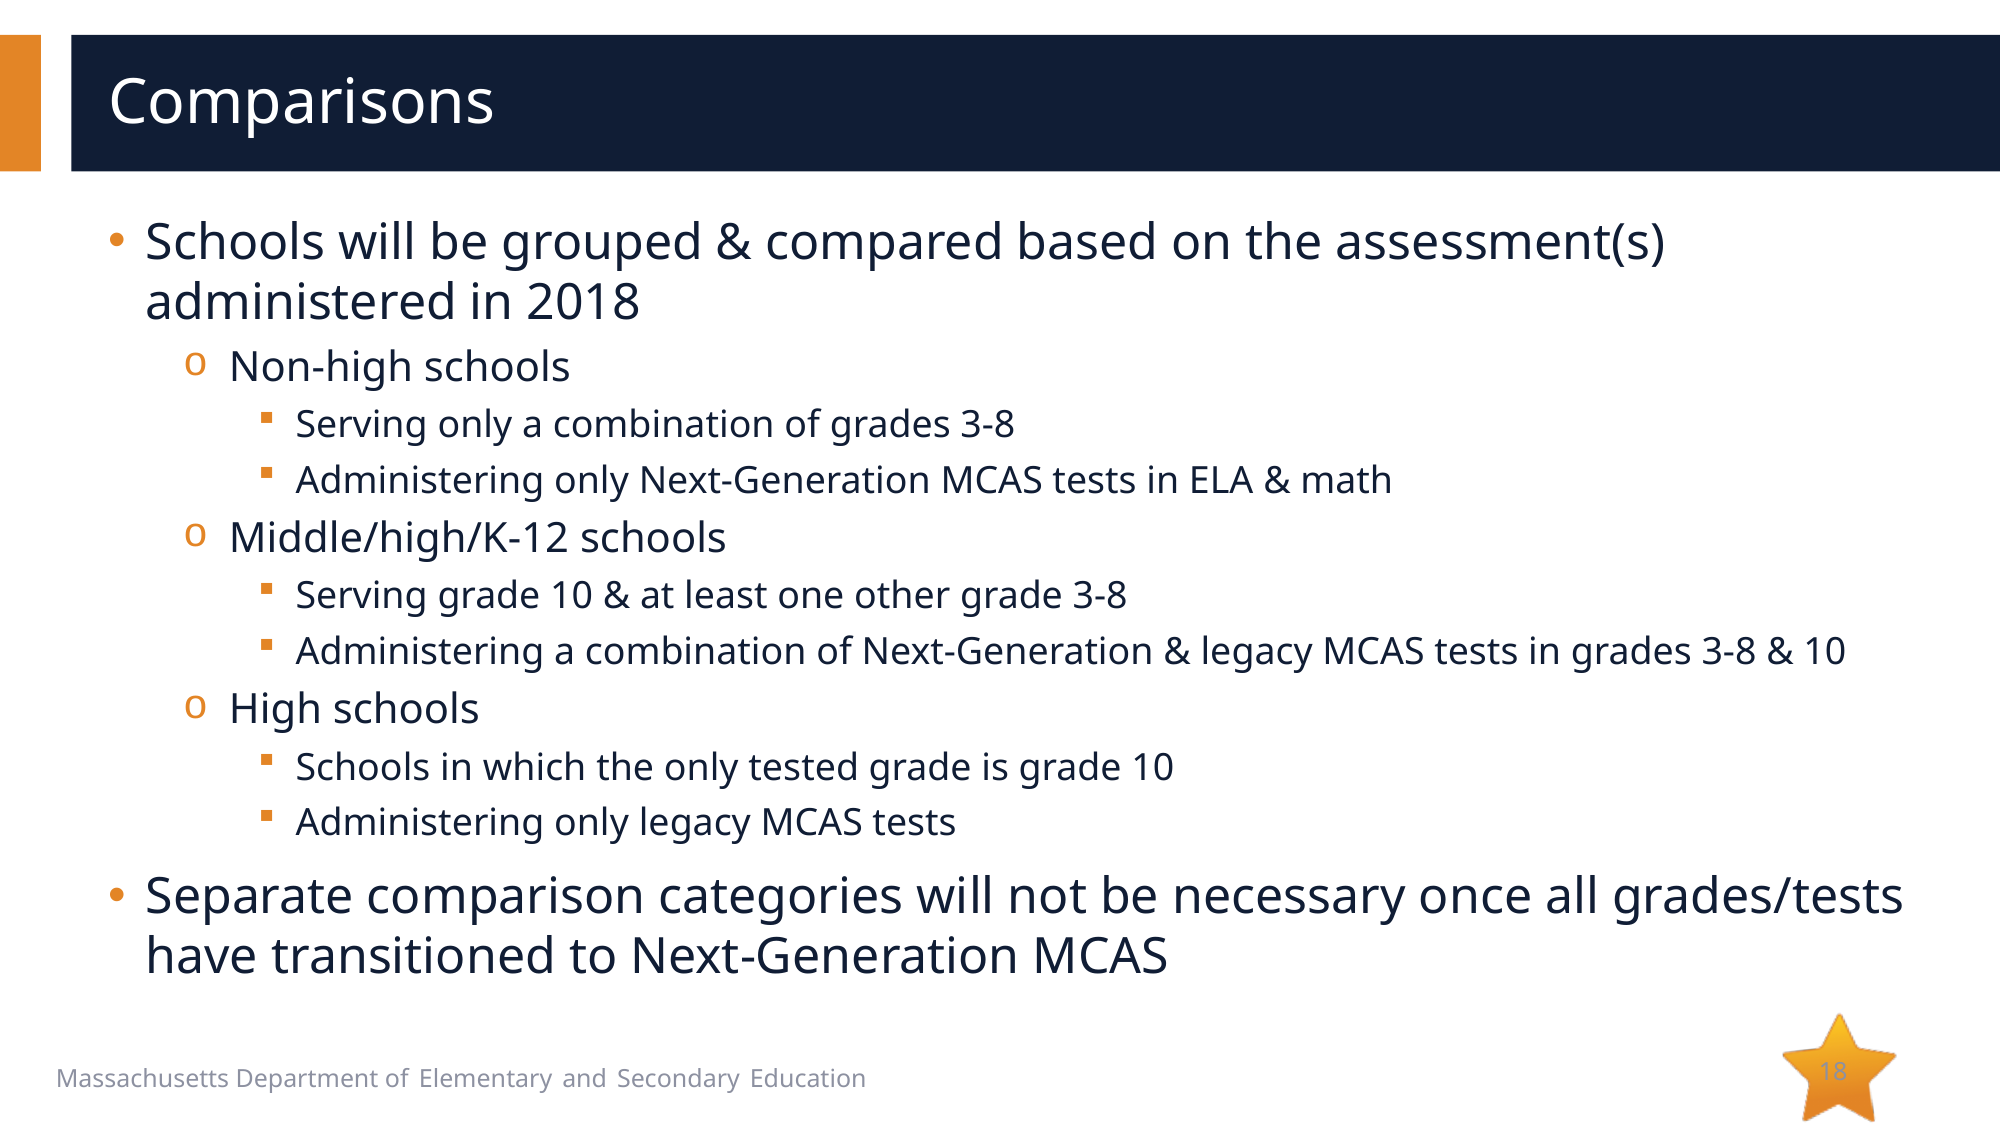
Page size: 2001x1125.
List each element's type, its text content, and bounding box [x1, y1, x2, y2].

title Comparisons [93, 47, 1959, 159]
picture [1775, 1031, 1909, 1125]
list Schools will be grouped & compared based on the assessment(s) administered in 2018 Non-high schools Serving only a combination of grades 3-8 Administering only Next-Generation MCAS tests in ELA & math Middle/high/K-12 schools Serving grade 10 & at least one other grade 3-8 Administering a combination of Next-Generation & legacy MCAS tests in grades 3-8 & 10 High schools Schools in which the only tested grade is grade 10 Administering only legacy MCAS tests Separate comparison categories will not be necessary once all grades/tests have transitioned to Next-Generation MCAS [93, 201, 1980, 1031]
slide_number 18 [1412, 1042, 1863, 1103]
